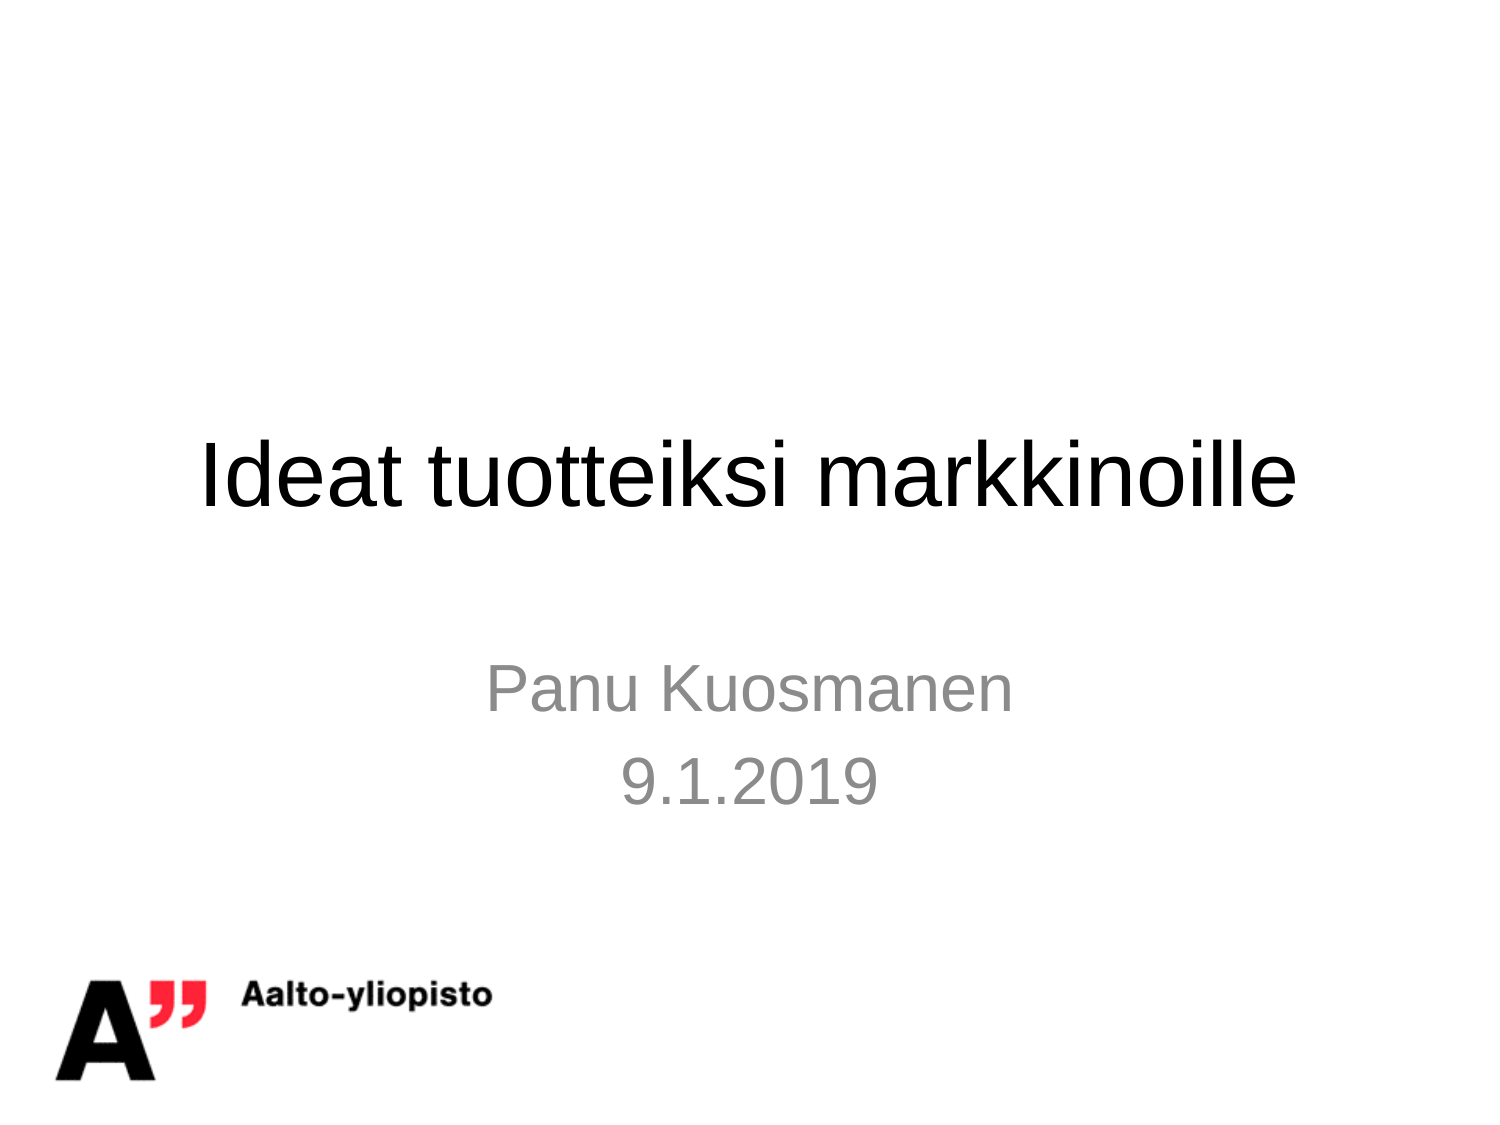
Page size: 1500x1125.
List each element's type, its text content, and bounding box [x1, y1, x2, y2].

title Ideat tuotteiksi markkinoille [112, 349, 1388, 591]
picture [52, 975, 759, 1094]
subtitle Panu Kuosmanen 9.1.2019 [225, 637, 1275, 925]
